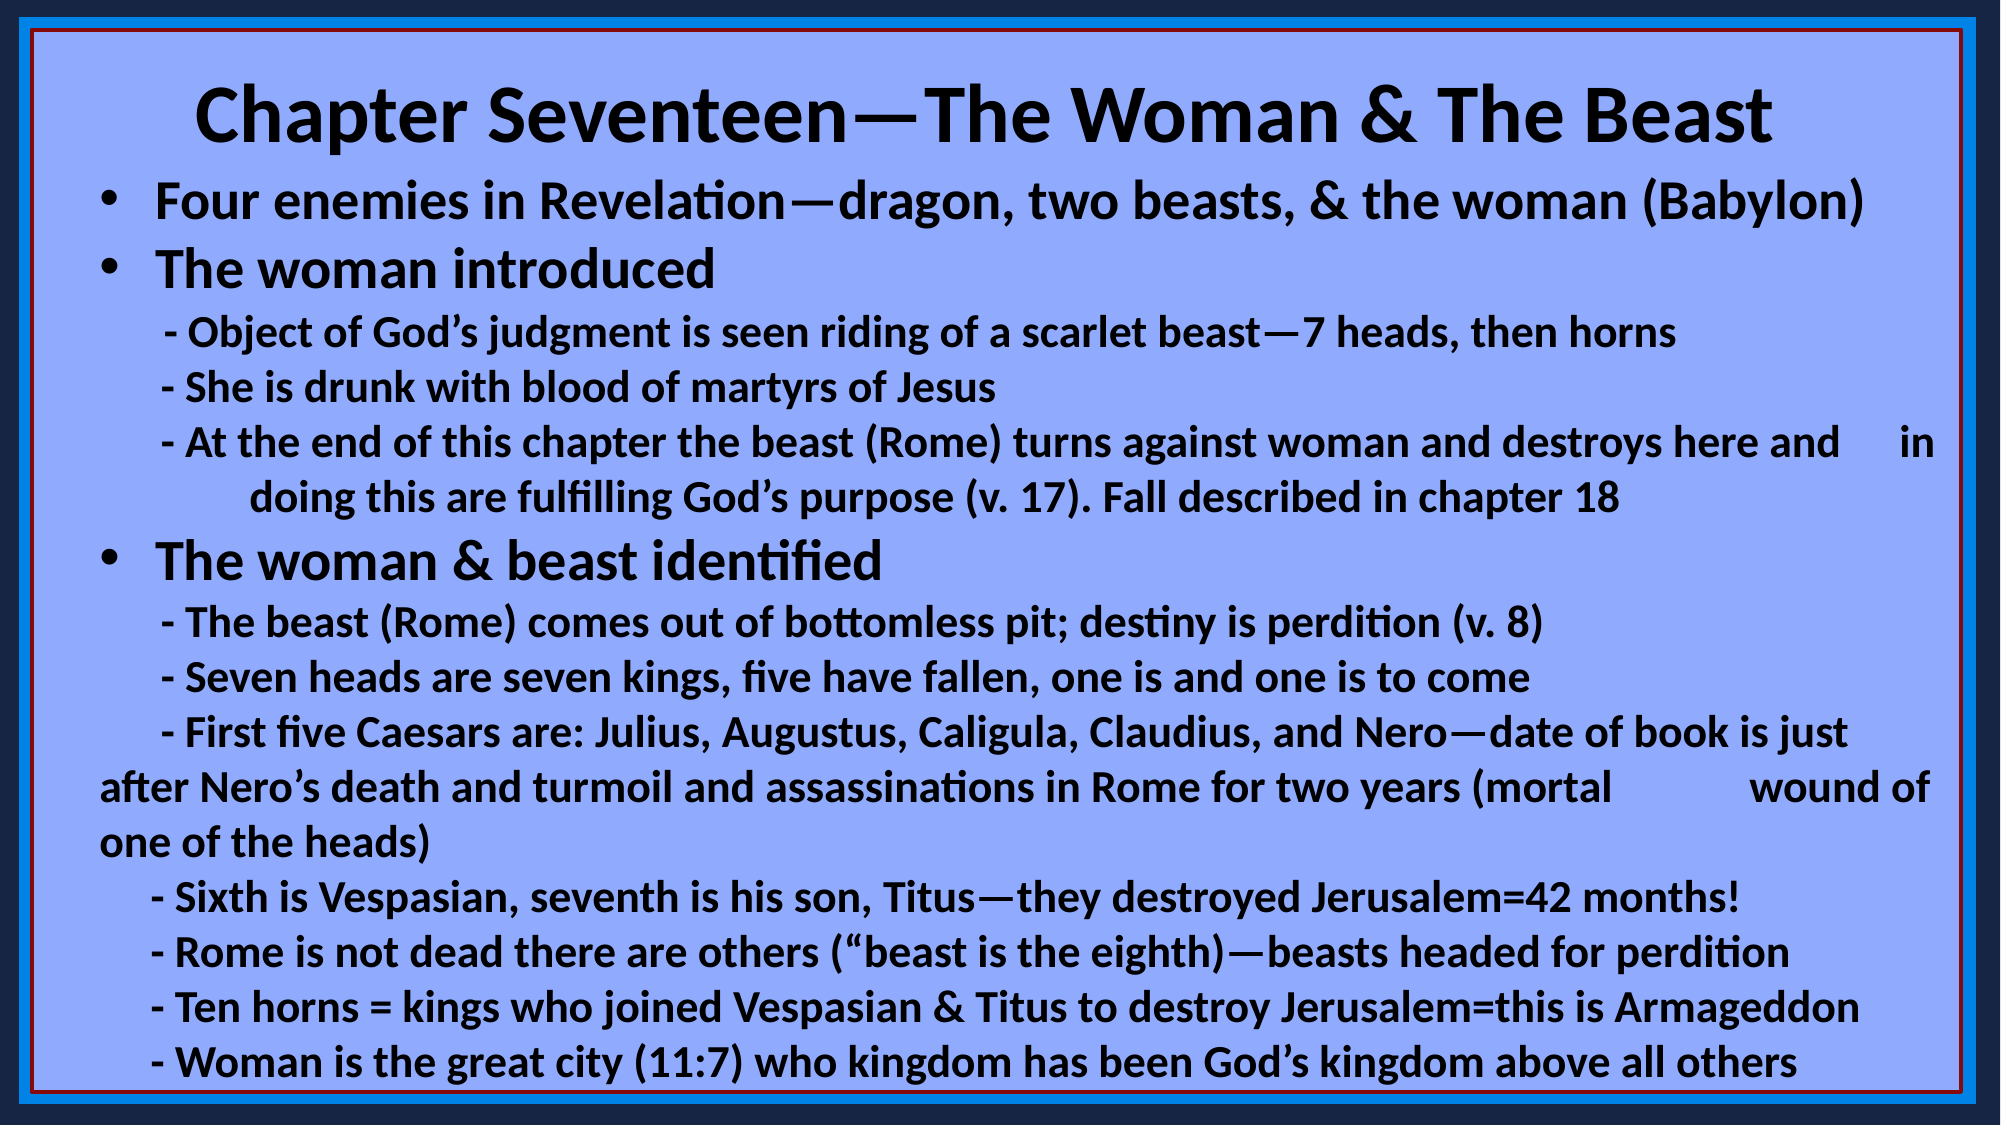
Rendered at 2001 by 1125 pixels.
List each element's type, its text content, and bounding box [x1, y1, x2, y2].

text_box Chapter Seventeen—The Woman & The Beast [61, 51, 1929, 167]
text_box Four enemies in Revelation—dragon, two beasts, & the woman (Babylon) The woman introduced - Object of God’s judgment is seen riding of a scarlet beast—7 heads, then horns - She is drunk with blood of martyrs of Jesus - At the end of this chapter the beast (Rome) turns against woman and destroys here and in doing this are fulfilling God’s purpose (v. 17). Fall described in chapter 18 The woman & beast identified - The beast (Rome) comes out of bottomless pit; destiny is perdition (v. 8) - Seven heads are seven kings, five have fallen, one is and one is to come - First five Caesars are: Julius, Augustus, Caligula, Claudius, and Nero—date of book is just after Nero’s death and turmoil and assassinations in Rome for two years (mortal wound of one of the heads) - Sixth is Vespasian, seventh is his son, Titus—they destroyed Jerusalem=42 months! - Rome is not dead there are others (“beast is the eighth)—beasts headed for perdition - Ten horns = kings who joined Vespasian & Titus to destroy Jerusalem=this is Armageddon - Woman is the great city (11:7) who kingdom has been God’s kingdom above all others [84, 155, 1952, 1094]
